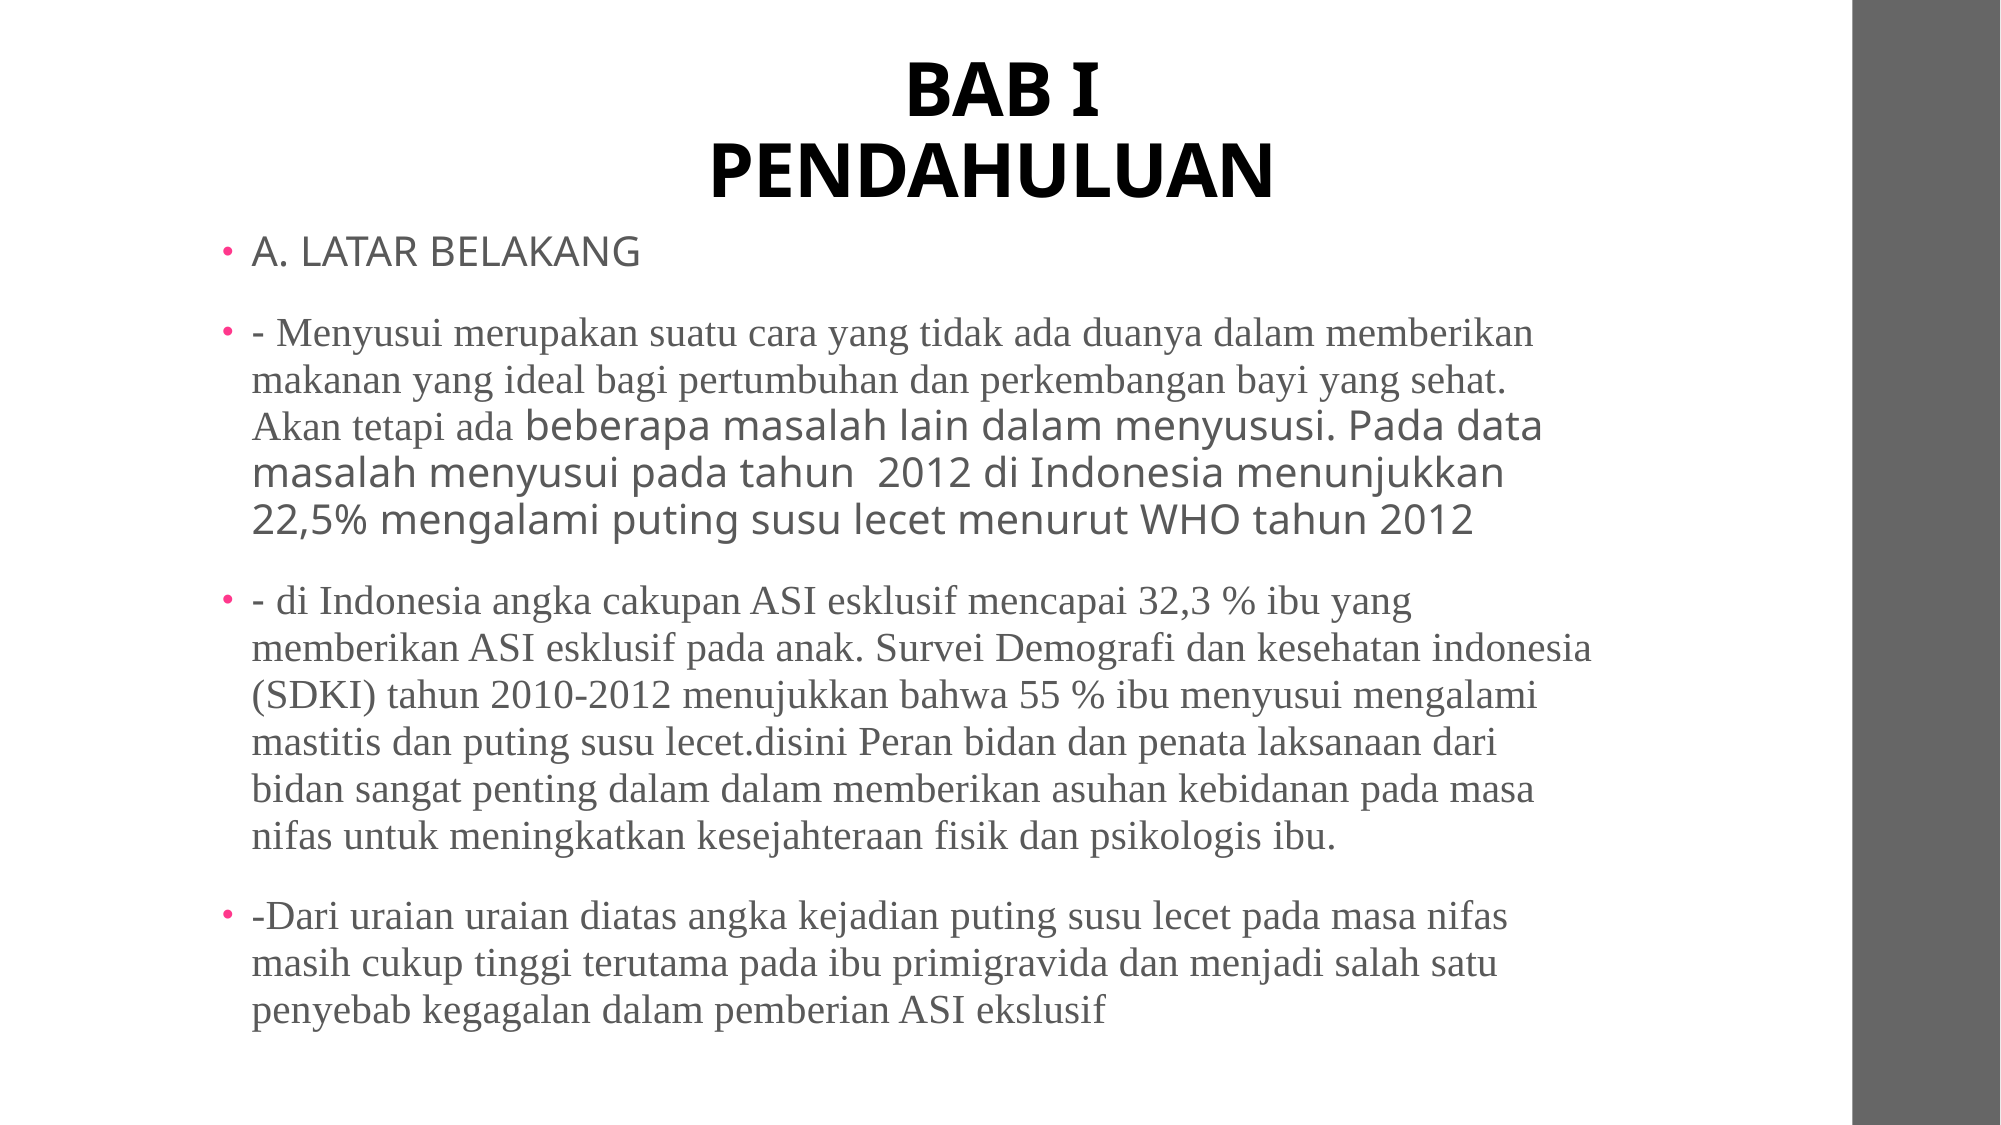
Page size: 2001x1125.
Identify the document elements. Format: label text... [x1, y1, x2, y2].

title BAB I PENDAHULUAN [206, 43, 1797, 222]
list A. LATAR BELAKANG - Menyusui merupakan suatu cara yang tidak ada duanya dalam memberikan makanan yang ideal bagi pertumbuhan dan perkembangan bayi yang sehat. Akan tetapi ada beberapa masalah lain dalam menyususi. Pada data masalah menyusui pada tahun 2012 di Indonesia menunjukkan 22,5% mengalami puting susu lecet menurut WHO tahun 2012 - di Indonesia angka cakupan ASI esklusif mencapai 32,3 % ibu yang memberikan ASI esklusif pada anak. Survei Demografi dan kesehatan indonesia (SDKI) tahun 2010-2012 menujukkan bahwa 55 % ibu menyusui mengalami mastitis dan puting susu lecet.disini Peran bidan dan penata laksanaan dari bidan sangat penting dalam dalam memberikan asuhan kebidanan pada masa nifas untuk meningkatkan kesejahteraan fisik dan psikologis ibu. -Dari uraian uraian diatas angka kejadian puting susu lecet pada masa nifas masih cukup tinggi terutama pada ibu primigravida dan menjadi salah satu penyebab kegagalan dalam pemberian ASI ekslusif [206, 221, 1617, 1051]
